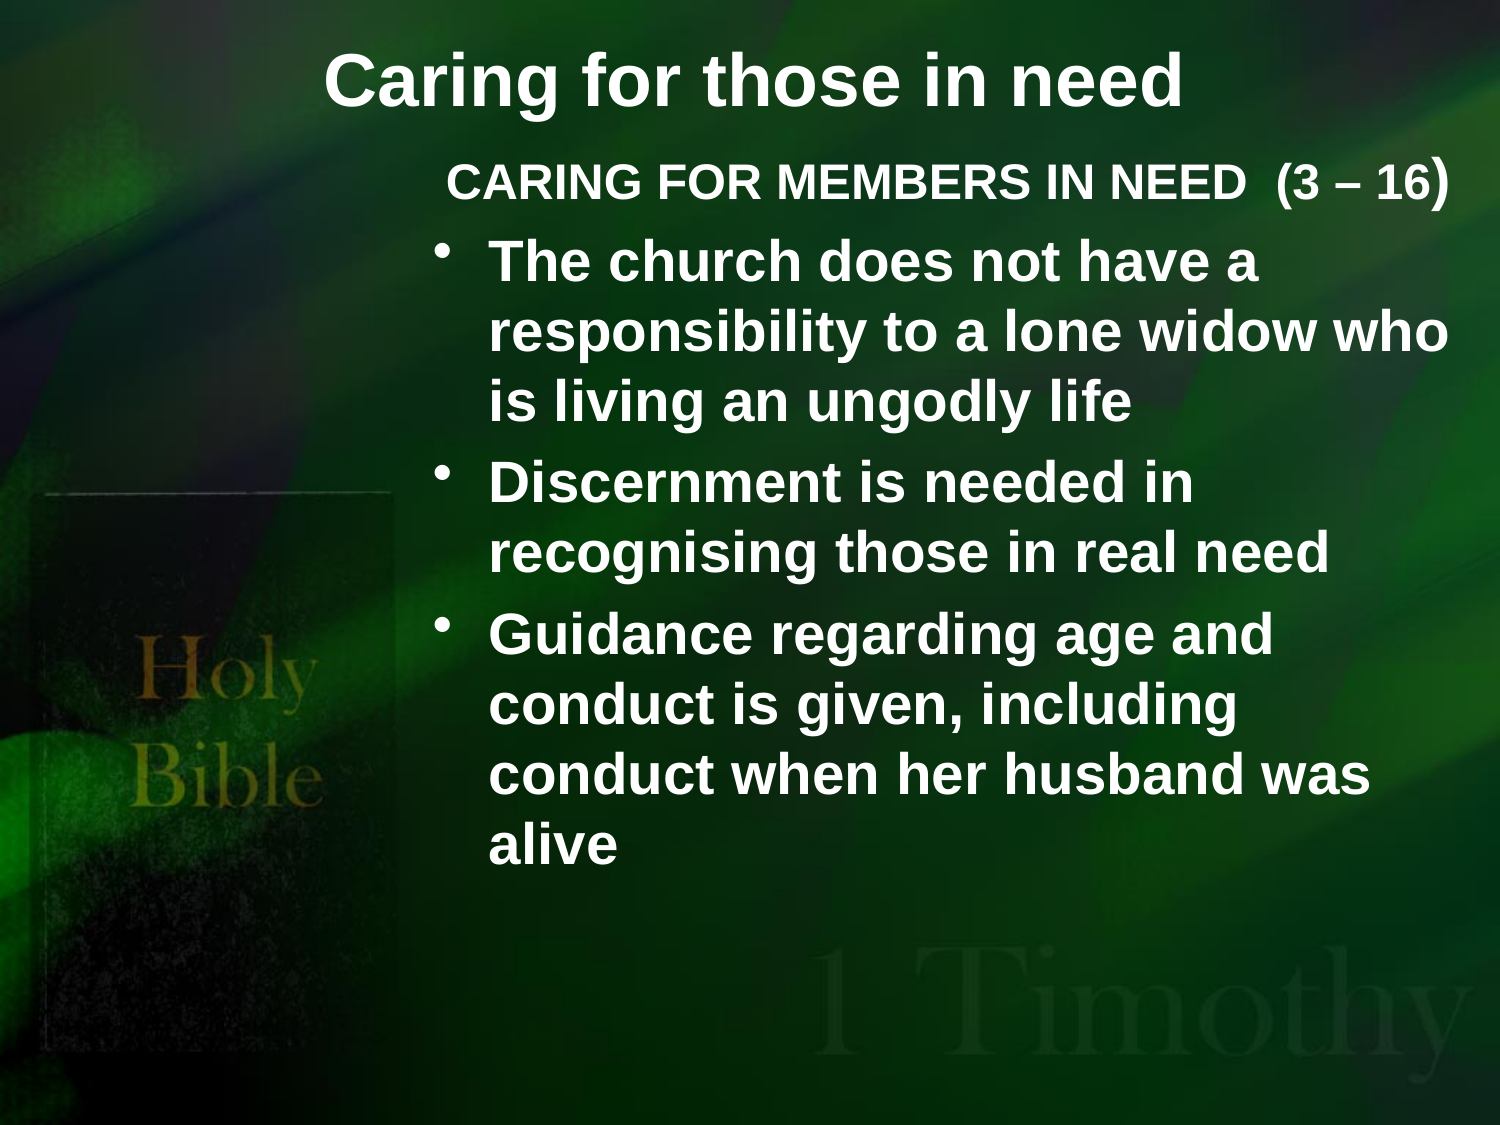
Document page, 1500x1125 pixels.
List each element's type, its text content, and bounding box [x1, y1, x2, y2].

picture [0, 0, 1500, 1125]
title Caring for those in need [29, 0, 1480, 130]
list CARING FOR MEMBERS IN NEED (3 – 16) The church does not have a responsibility to a lone widow who is living an ungodly life Discernment is needed in recognising those in real need Guidance regarding age and conduct is given, including conduct when her husband was alive [417, 133, 1480, 1092]
